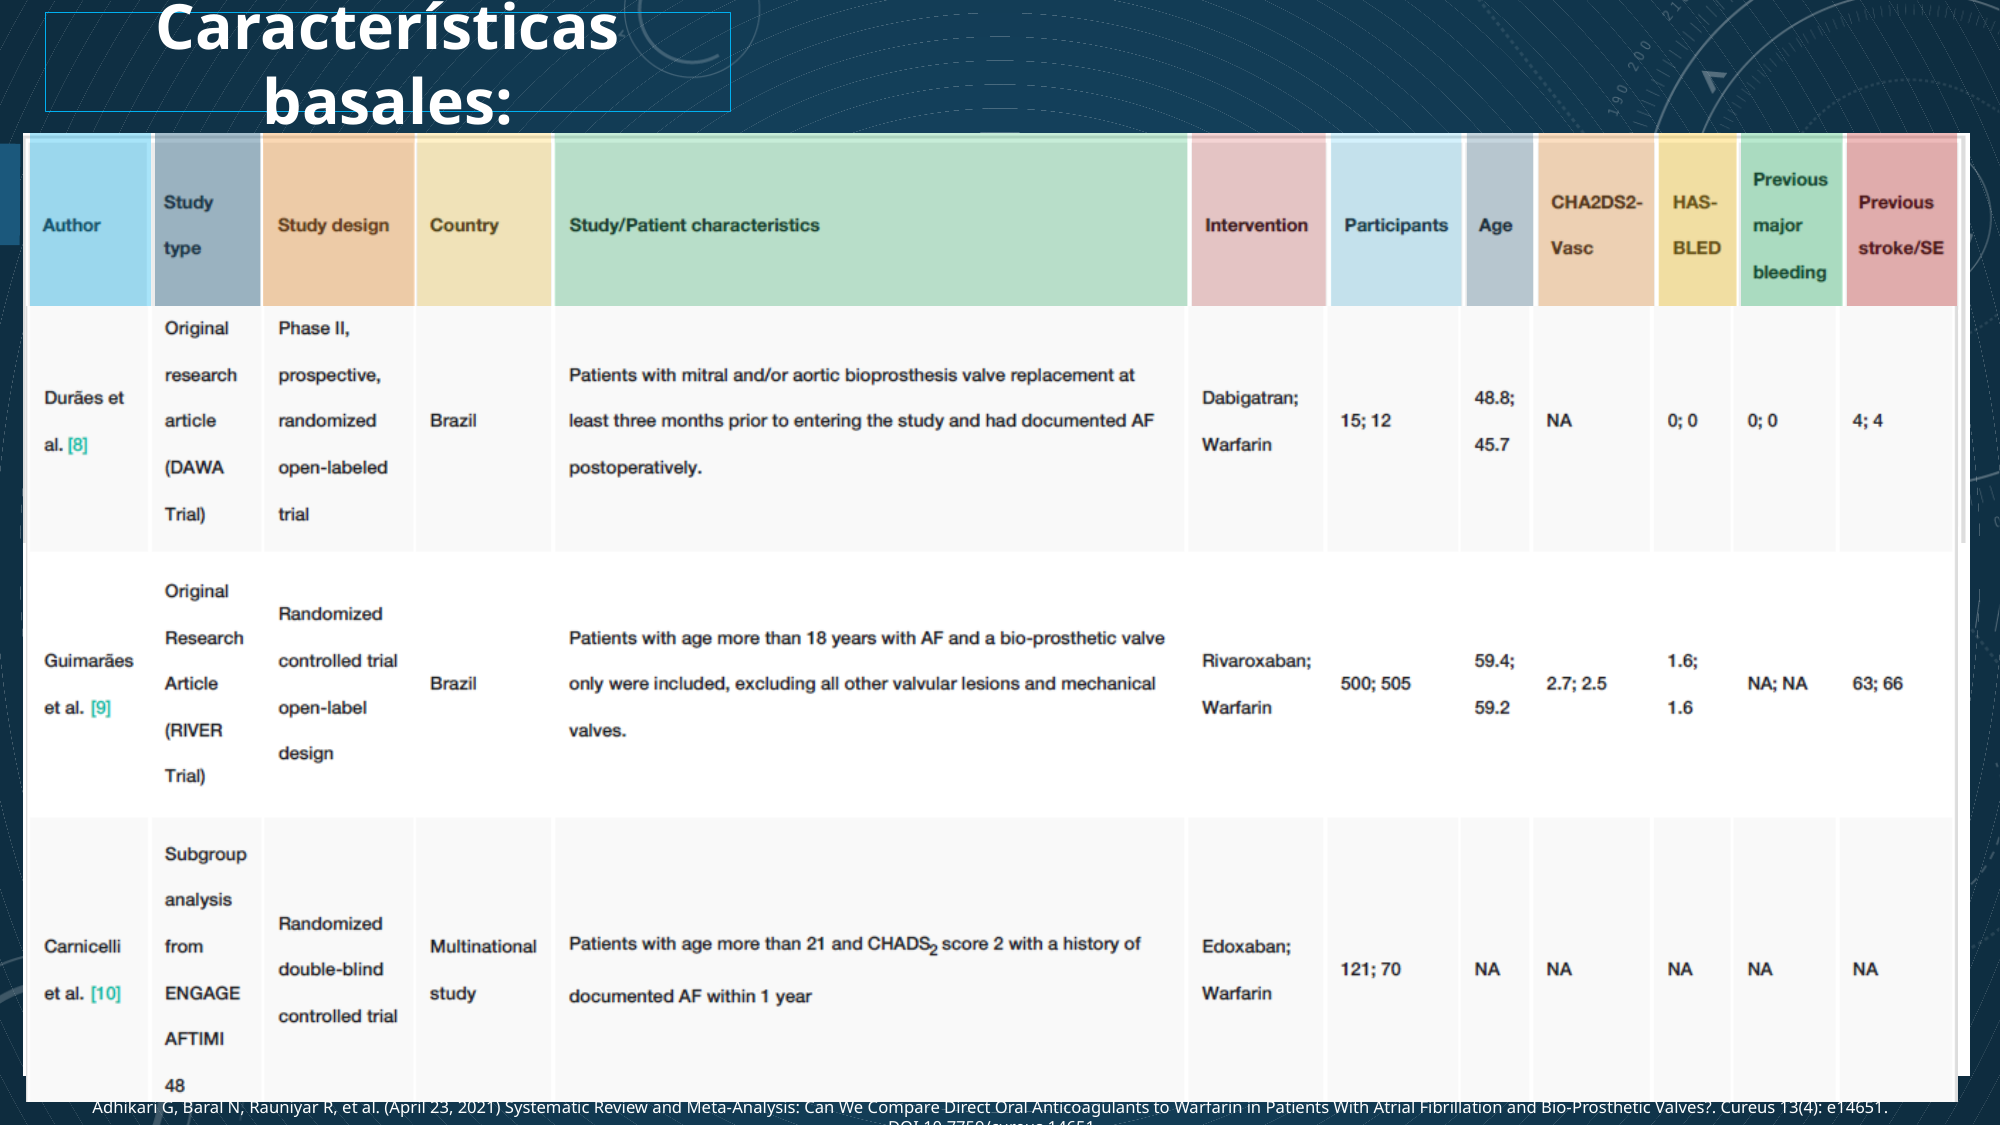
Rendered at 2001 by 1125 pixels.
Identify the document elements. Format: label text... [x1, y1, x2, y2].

text_box Características basales: [44, 11, 732, 113]
picture [0, 0, 2000, 1125]
text_box Adhikari G, Baral N, Rauniyar R, et al. (April 23, 2021) Systematic Review and Meta-Analysis: Can We Compare Direct Oral Anticoagulants to Warfarin in Patients With Atrial Fibrillation and Bio-Prosthetic Valves?. Cureus 13(4): e14651. DOI 10.7759/cureus.14651 [74, 1115, 1910, 1125]
